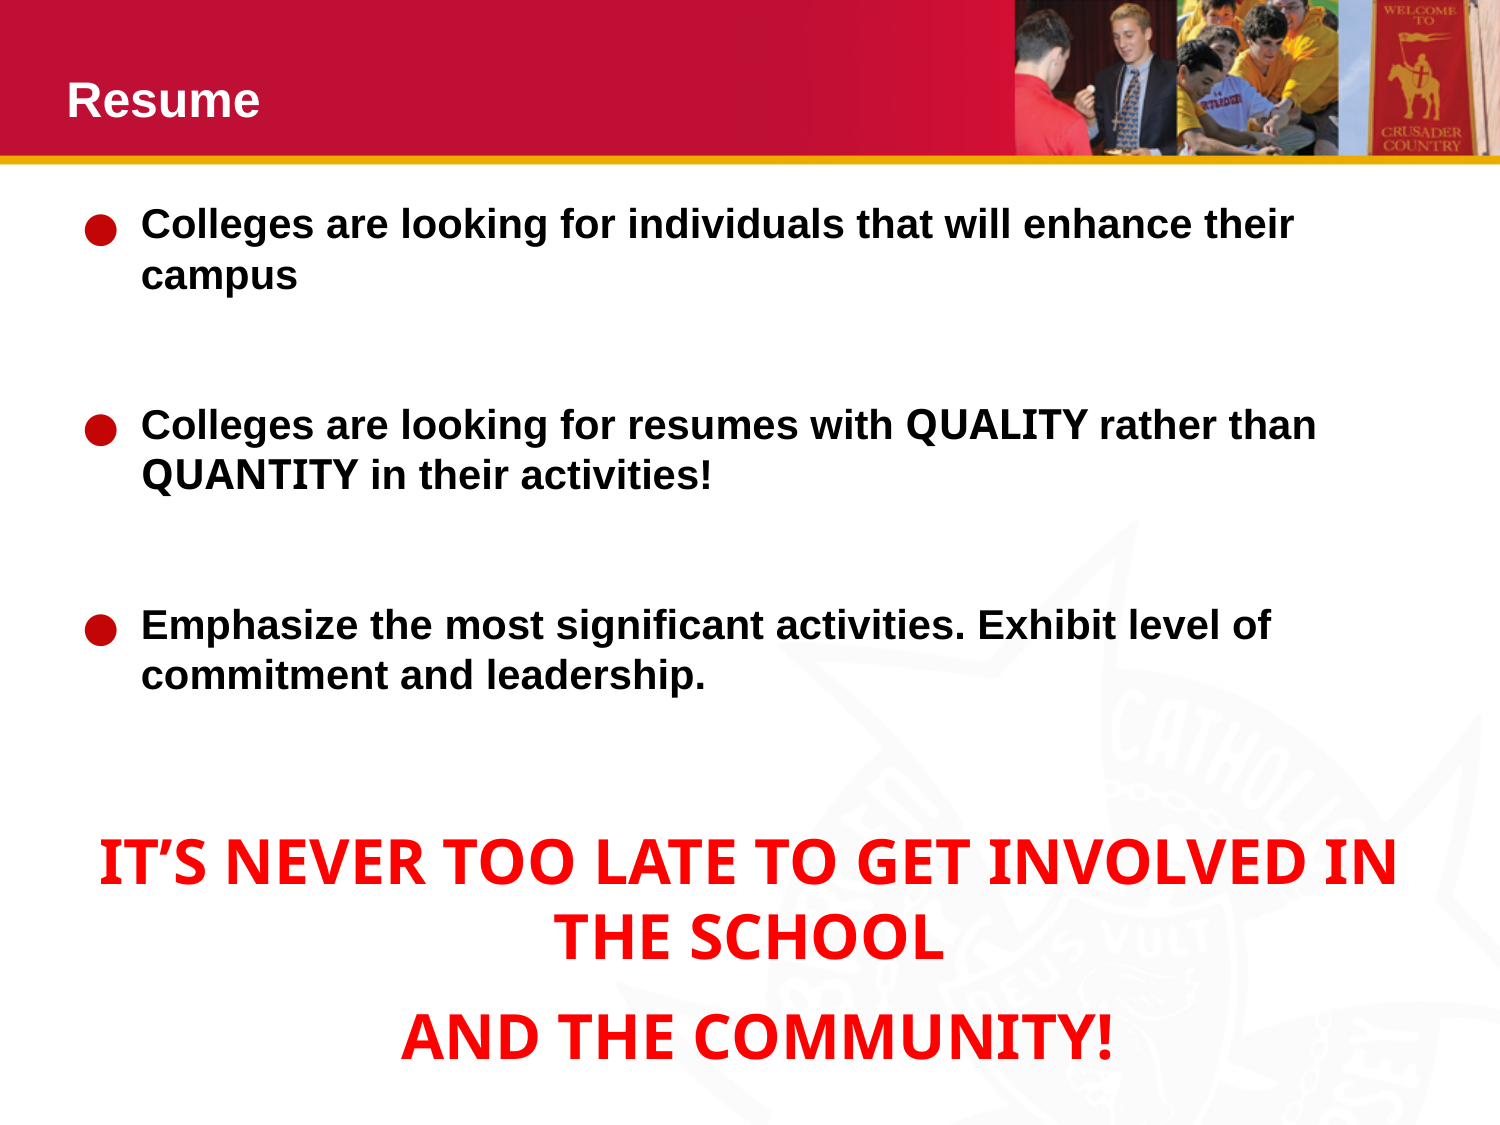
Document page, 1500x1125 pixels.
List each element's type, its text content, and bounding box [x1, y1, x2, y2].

list Colleges are looking for individuals that will enhance their campus Colleges are looking for resumes with QUALITY rather than QUANTITY in their activities! Emphasize the most significant activities. Exhibit level of commitment and leadership. IT’S NEVER TOO LATE TO GET INVOLVED IN THE SCHOOL AND THE COMMUNITY! [50, 182, 1450, 1094]
picture [0, 0, 1500, 1125]
title Resume [51, 35, 1009, 167]
